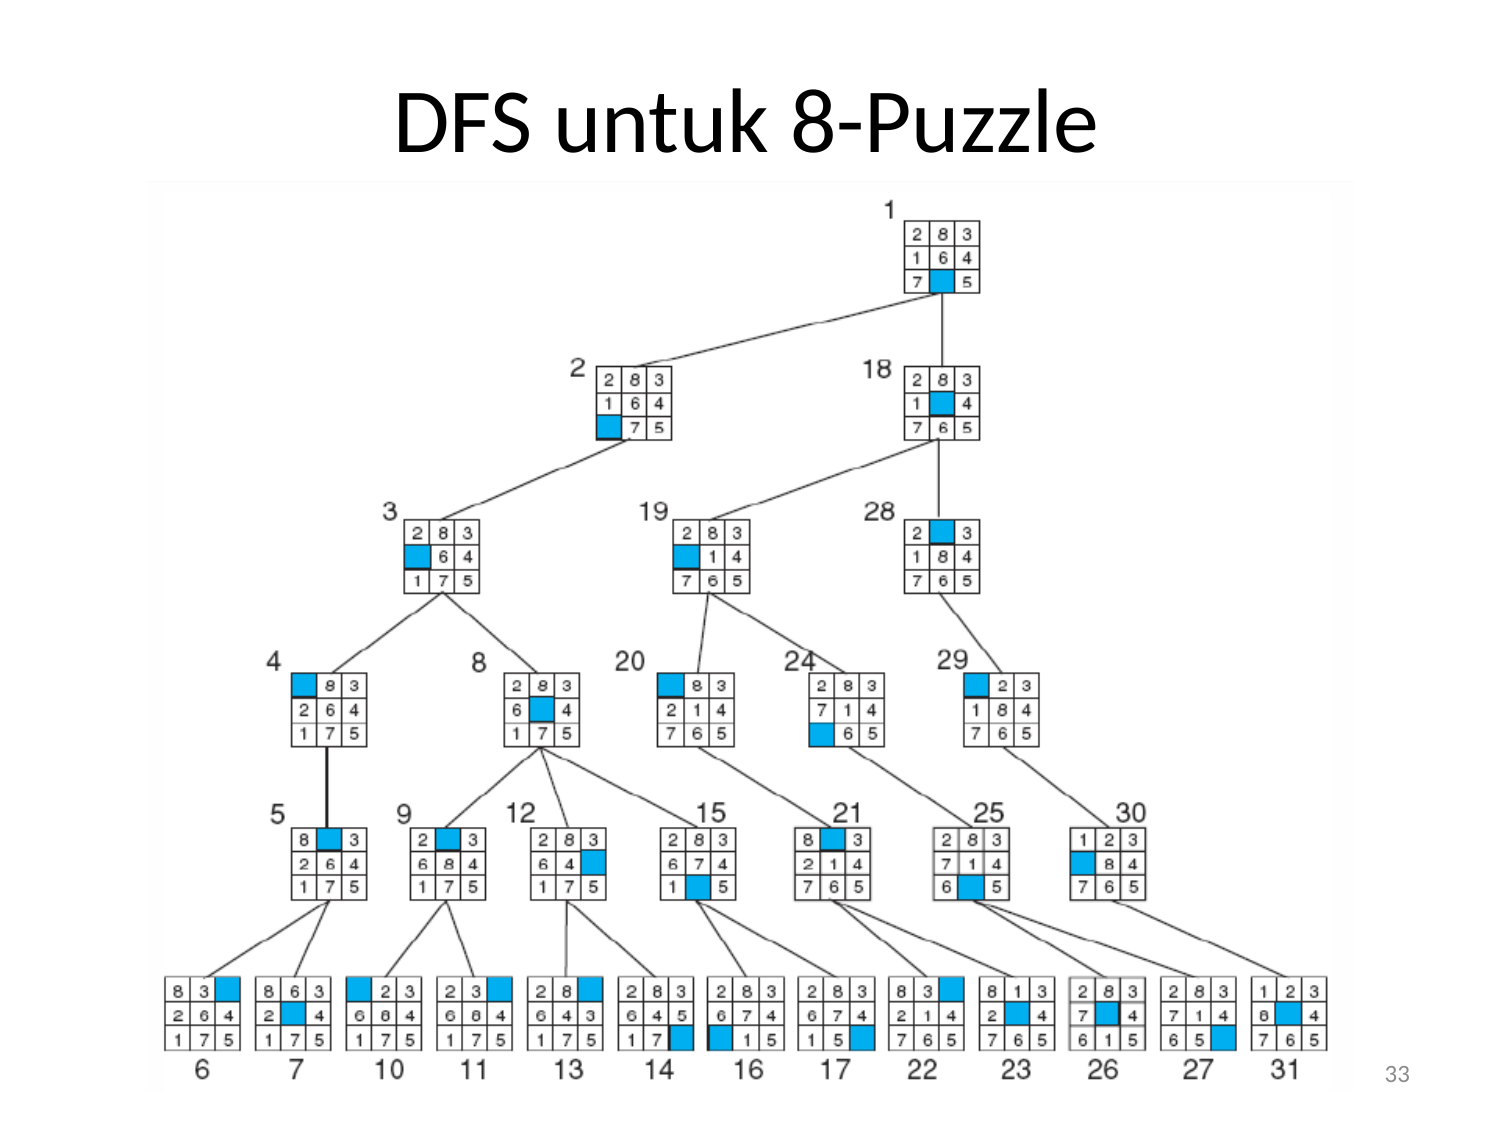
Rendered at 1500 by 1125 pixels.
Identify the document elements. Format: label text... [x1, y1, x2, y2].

picture [146, 181, 1354, 1092]
slide_number 33 [1074, 1042, 1425, 1103]
title DFS untuk 8-Puzzle [35, 35, 1459, 197]
